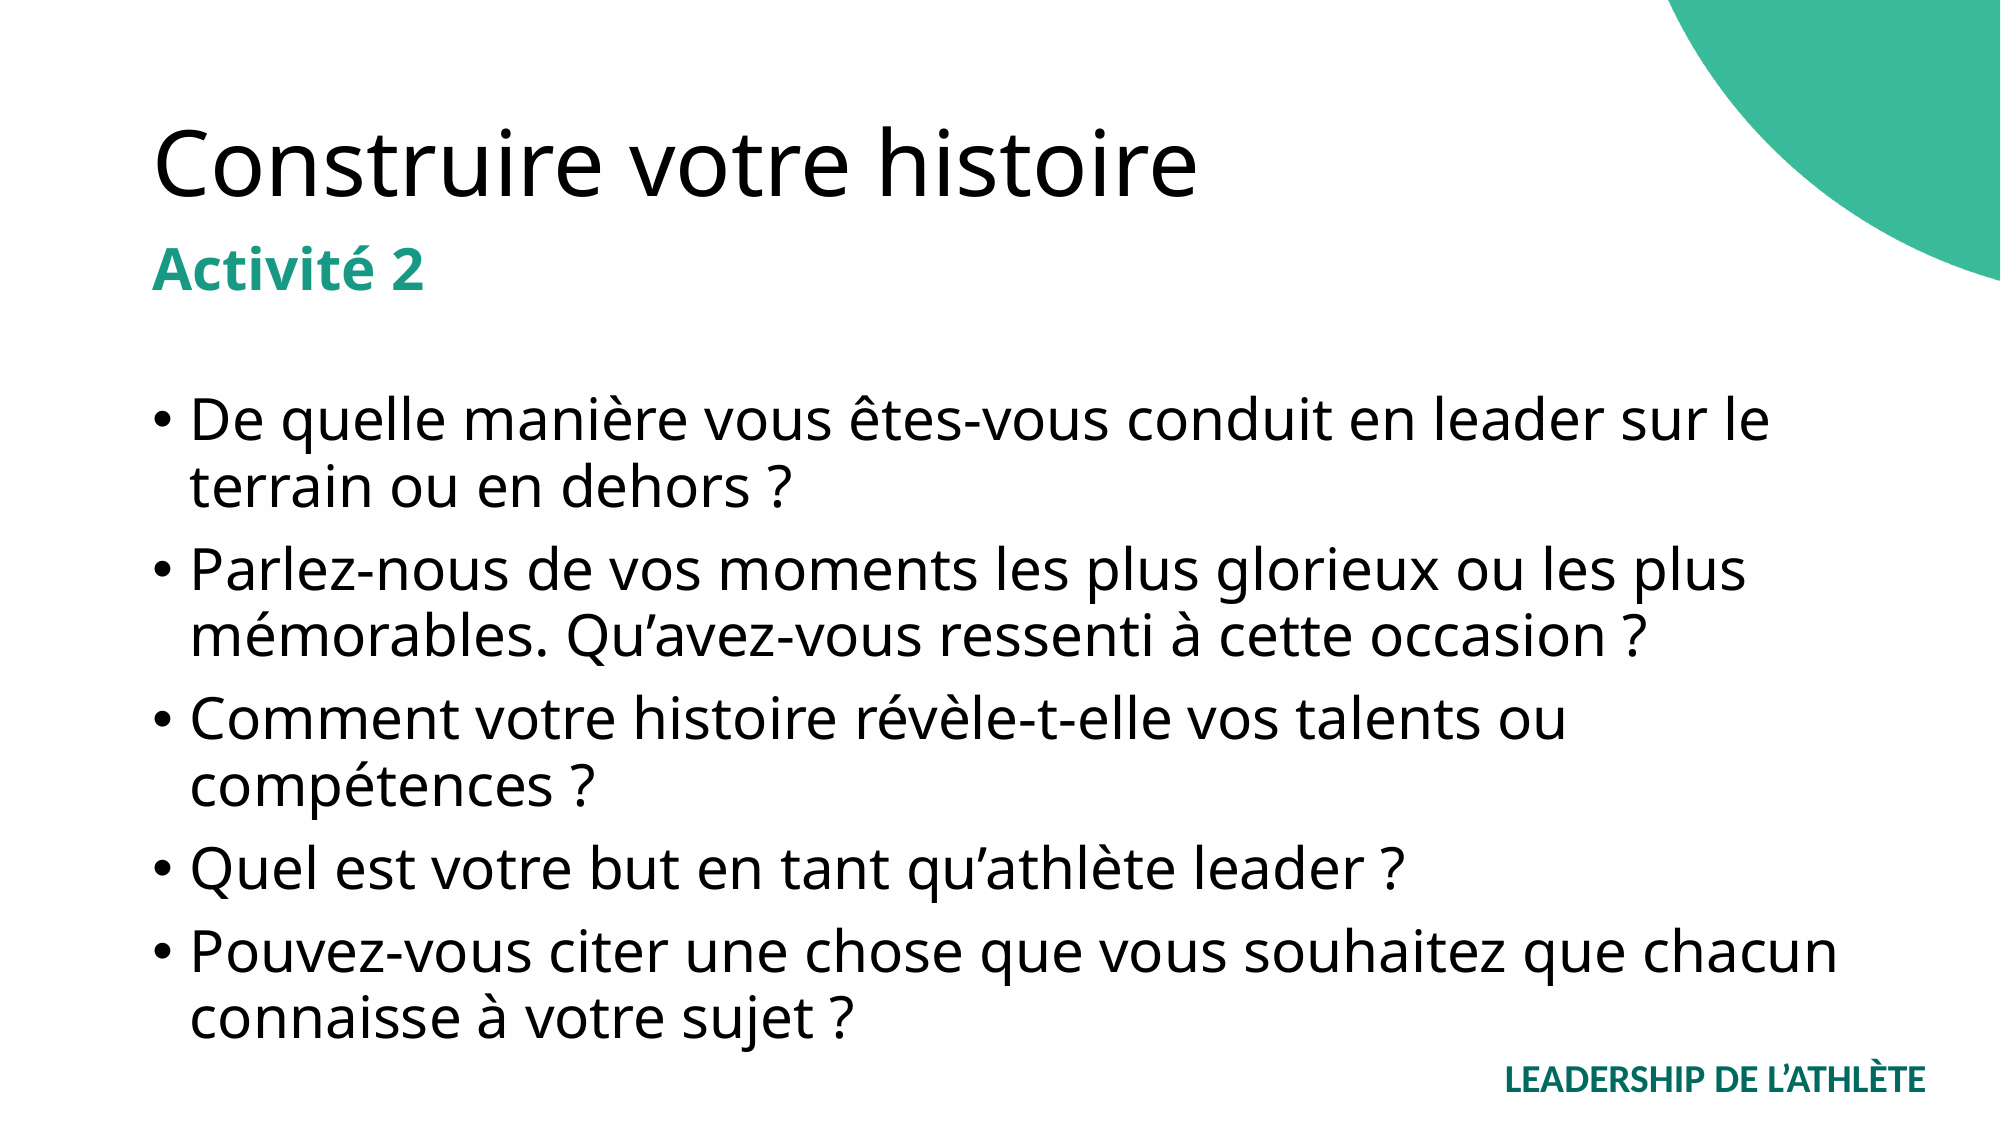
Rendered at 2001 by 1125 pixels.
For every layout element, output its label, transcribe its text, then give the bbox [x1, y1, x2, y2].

text_box Activité 2 [137, 207, 1863, 336]
title Construire votre histoire [137, 73, 1863, 207]
picture [0, 0, 2001, 1125]
text_box LEADERSHIP DE L’ATHLÈTE [1490, 1045, 1969, 1109]
list De quelle manière vous êtes-vous conduit en leader sur le terrain ou en dehors ? Parlez-nous de vos moments les plus glorieux ou les plus mémorables. Qu’avez-vous ressenti à cette occasion ? Comment votre histoire révèle-t-elle vos talents ou compétences ? Quel est votre but en tant qu’athlète leader ? Pouvez-vous citer une chose que vous souhaitez que chacun connaisse à votre sujet ? [137, 379, 1969, 957]
